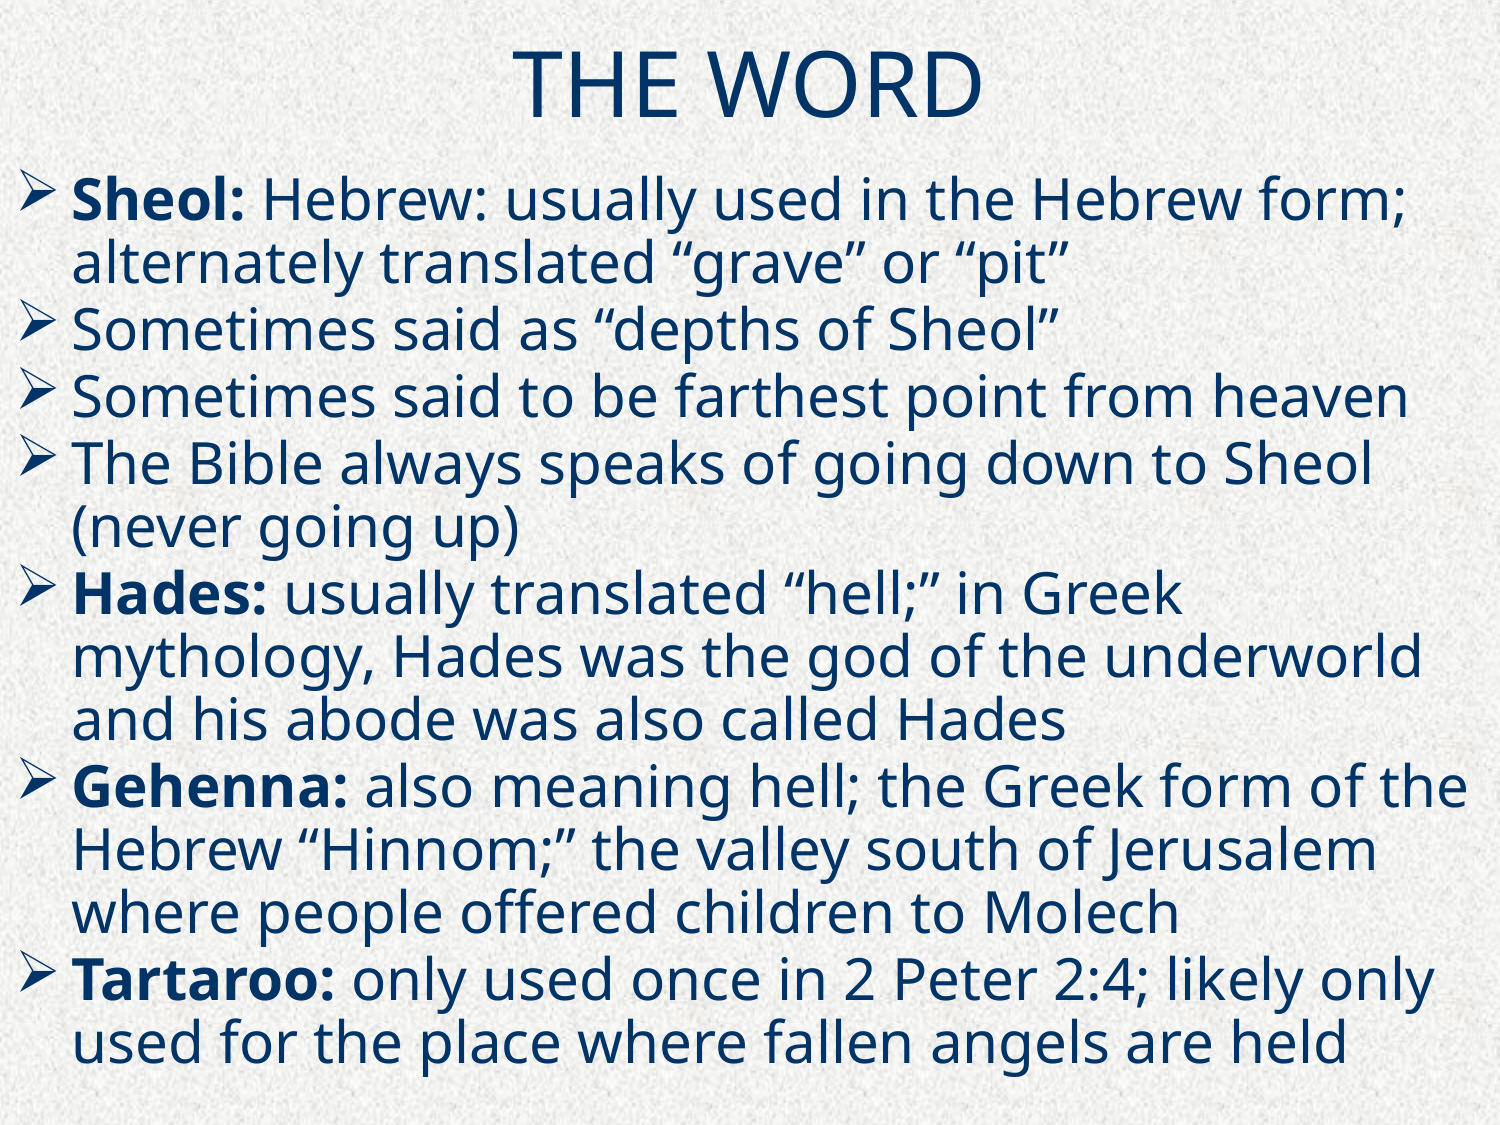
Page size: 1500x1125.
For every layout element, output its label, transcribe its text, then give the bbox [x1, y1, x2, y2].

list Sheol: Hebrew: usually used in the Hebrew form; alternately translated “grave” or “pit” Sometimes said as “depths of Sheol” Sometimes said to be farthest point from heaven The Bible always speaks of going down to Sheol (never going up) Hades: usually translated “hell;” in Greek mythology, Hades was the god of the underworld and his abode was also called Hades Gehenna: also meaning hell; the Greek form of the Hebrew “Hinnom;” the valley south of Jerusalem where people offered children to Molech Tartaroo: only used once in 2 Peter 2:4; likely only used for the place where fallen angels are held [0, 162, 1500, 1125]
title THE WORD [0, 0, 1500, 162]
